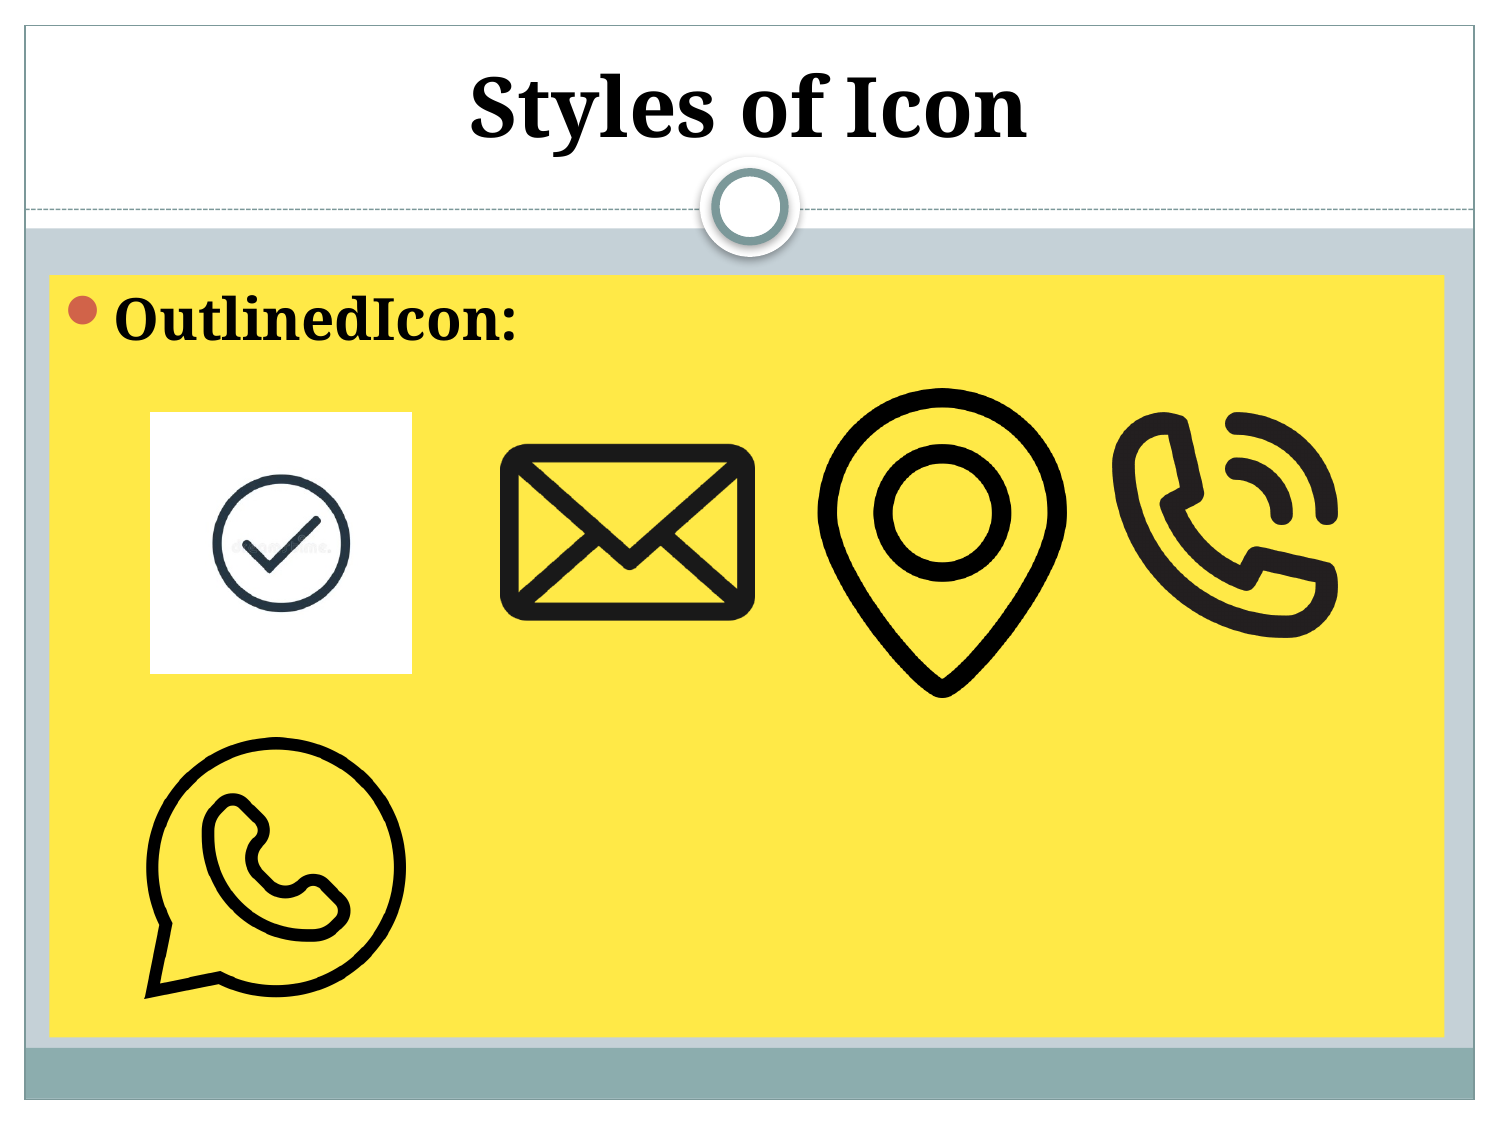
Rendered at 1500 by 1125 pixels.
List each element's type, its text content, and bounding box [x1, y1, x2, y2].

picture [787, 388, 1097, 698]
picture [499, 404, 755, 660]
list OutlinedIcon: [49, 275, 1445, 1038]
picture [144, 737, 406, 1000]
picture [1112, 411, 1338, 638]
picture [149, 412, 412, 674]
title Styles of Icon [49, 37, 1450, 162]
